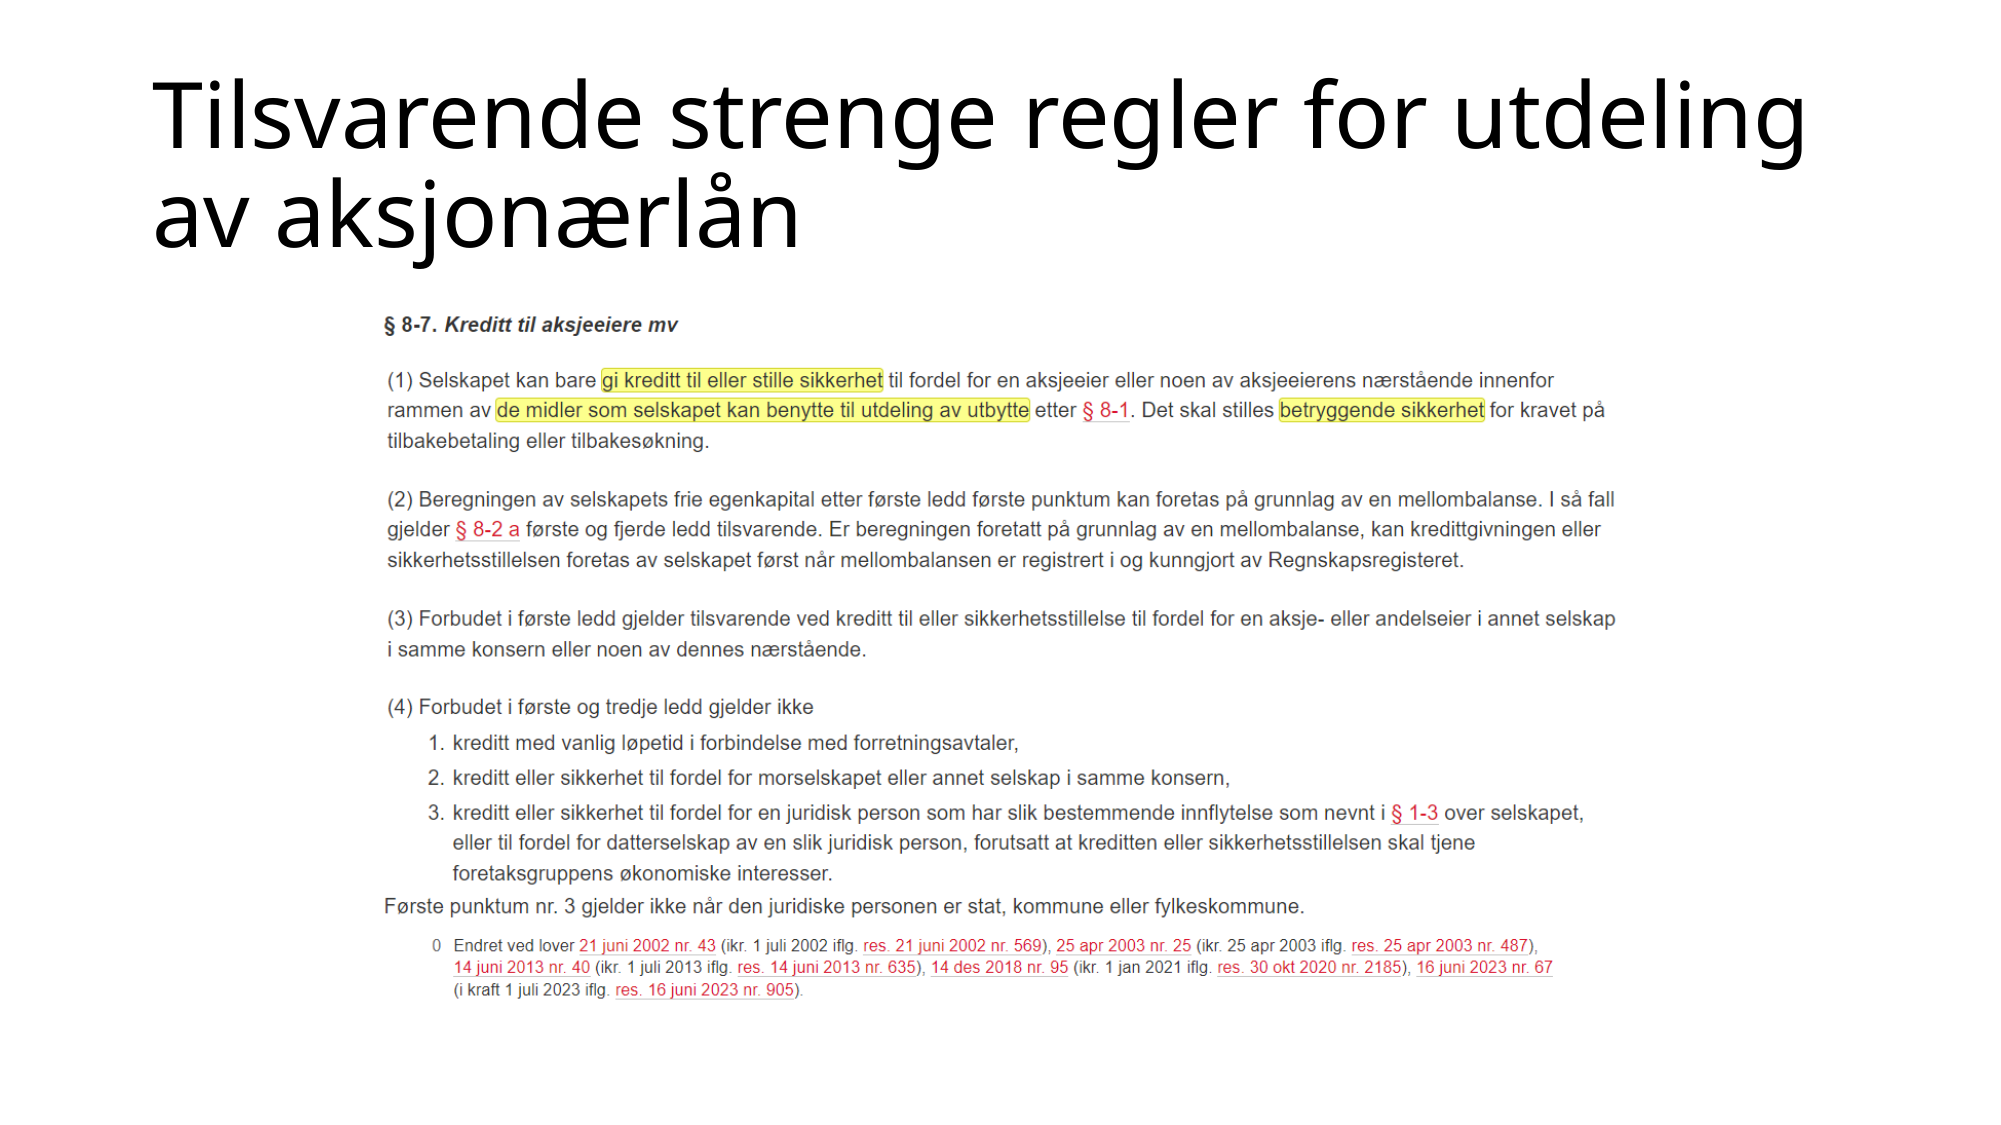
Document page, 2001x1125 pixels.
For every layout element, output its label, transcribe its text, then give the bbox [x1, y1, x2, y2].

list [368, 298, 1632, 1014]
title Tilsvarende strenge regler for utdeling av aksjonærlån [137, 59, 1863, 278]
